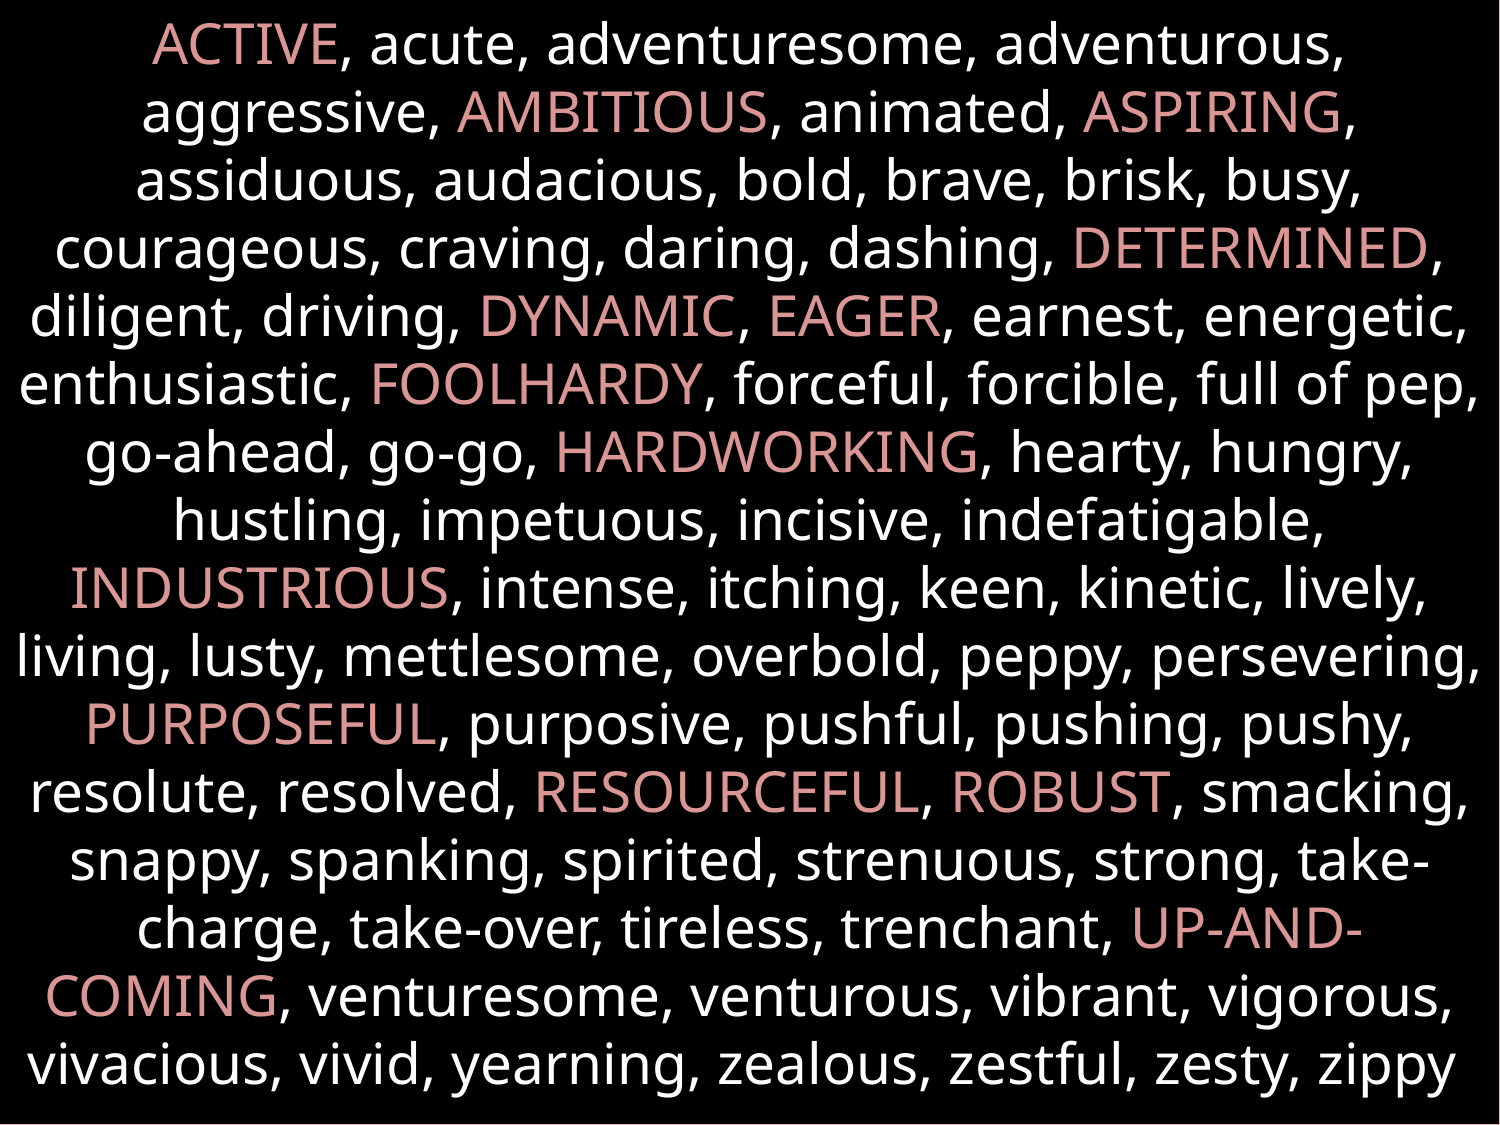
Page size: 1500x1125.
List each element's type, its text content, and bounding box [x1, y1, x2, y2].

text_box ACTIVE, acute, adventuresome, adventurous, aggressive, AMBITIOUS, animated, ASPIRING, assiduous, audacious, bold, brave, brisk, busy, courageous, craving, daring, dashing, DETERMINED, diligent, driving, DYNAMIC, EAGER, earnest, energetic, enthusiastic, FOOLHARDY, forceful, forcible, full of pep, go-ahead, go-go, HARDWORKING, hearty, hungry, hustling, impetuous, incisive, indefatigable, INDUSTRIOUS, intense, itching, keen, kinetic, lively, living, lusty, mettlesome, overbold, peppy, persevering, PURPOSEFUL, purposive, pushful, pushing, pushy, resolute, resolved, RESOURCEFUL, ROBUST, smacking, snappy, spanking, spirited, strenuous, strong, take-charge, take-over, tireless, trenchant, UP-AND-COMING, venturesome, venturous, vibrant, vigorous, vivacious, vivid, yearning, zealous, zestful, zesty, zippy [0, 0, 1500, 1125]
